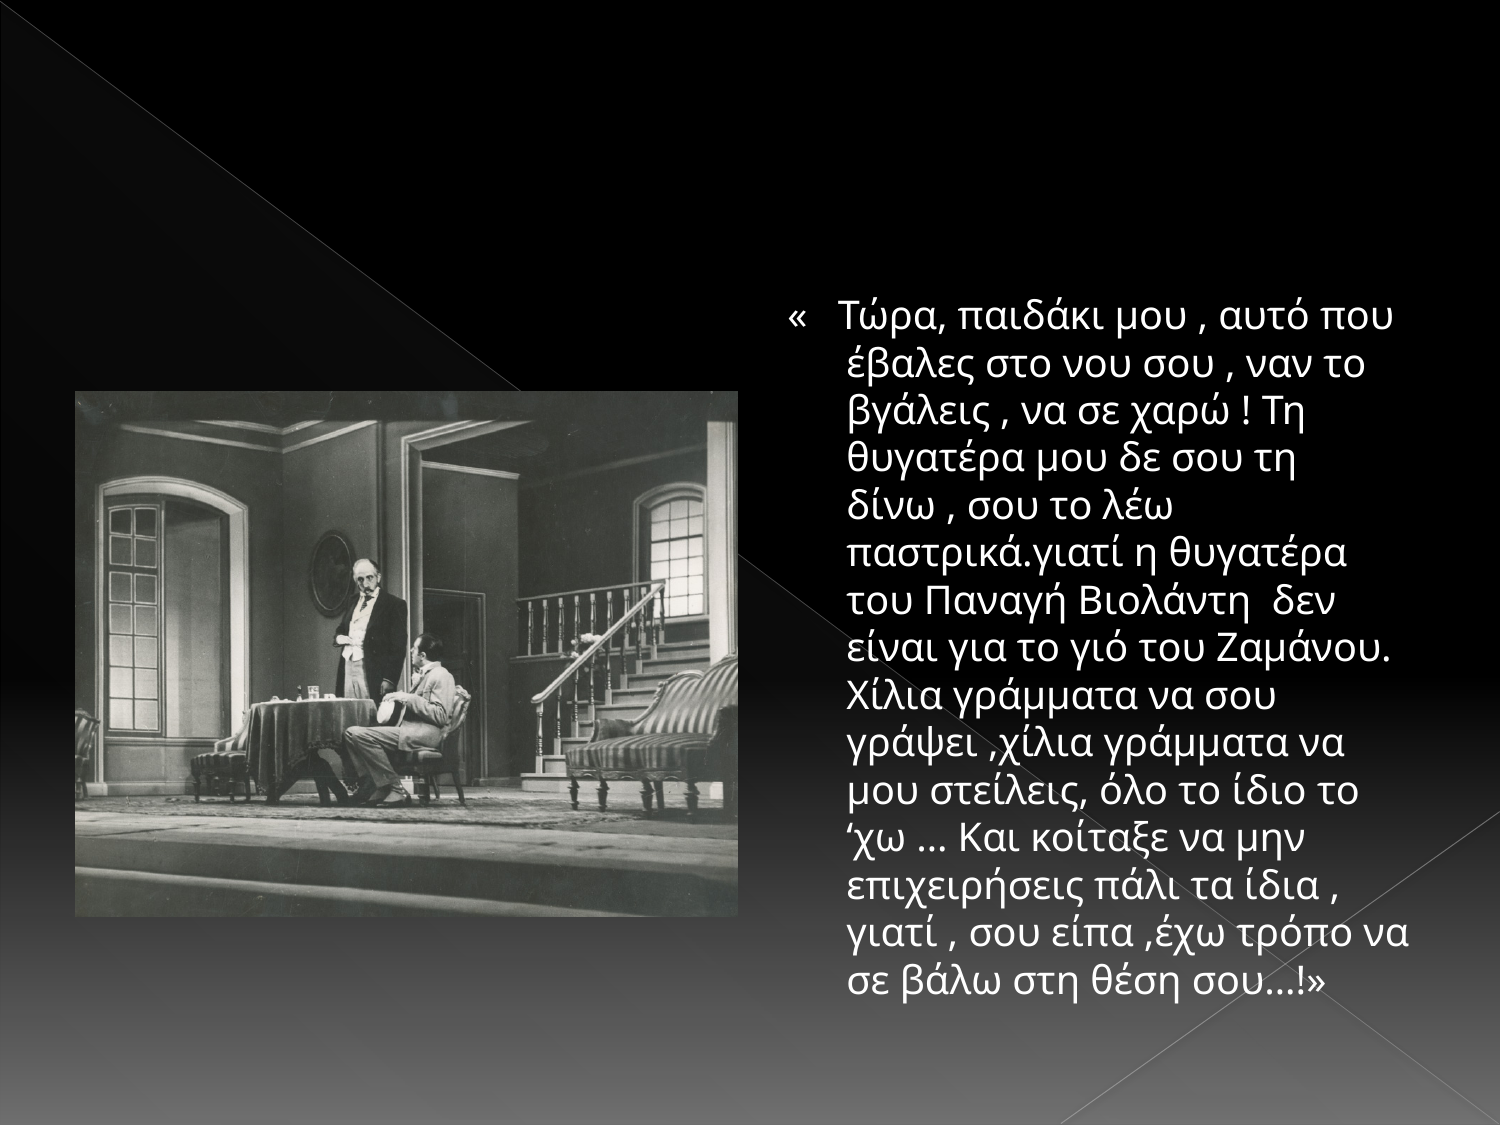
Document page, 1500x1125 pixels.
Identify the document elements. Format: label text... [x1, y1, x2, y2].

list « Τώρα, παιδάκι μου , αυτό που έβαλες στο νου σου , ναν το βγάλεις , να σε χαρώ ! Τη θυγατέρα μου δε σου τη δίνω , σου το λέω παστρικά.γιατί η θυγατέρα του Παναγή Βιολάντη δεν είναι για το γιό του Ζαμάνου. Χίλια γράμματα να σου γράψει ,χίλια γράμματα να μου στείλεις, όλο το ίδιο το ‘χω … Και κοίταξε να μην επιχειρήσεις πάλι τα ίδια , γιατί , σου είπα ,έχω τρόπο να σε βάλω στη θέση σου…!» [762, 282, 1425, 1025]
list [74, 391, 738, 917]
